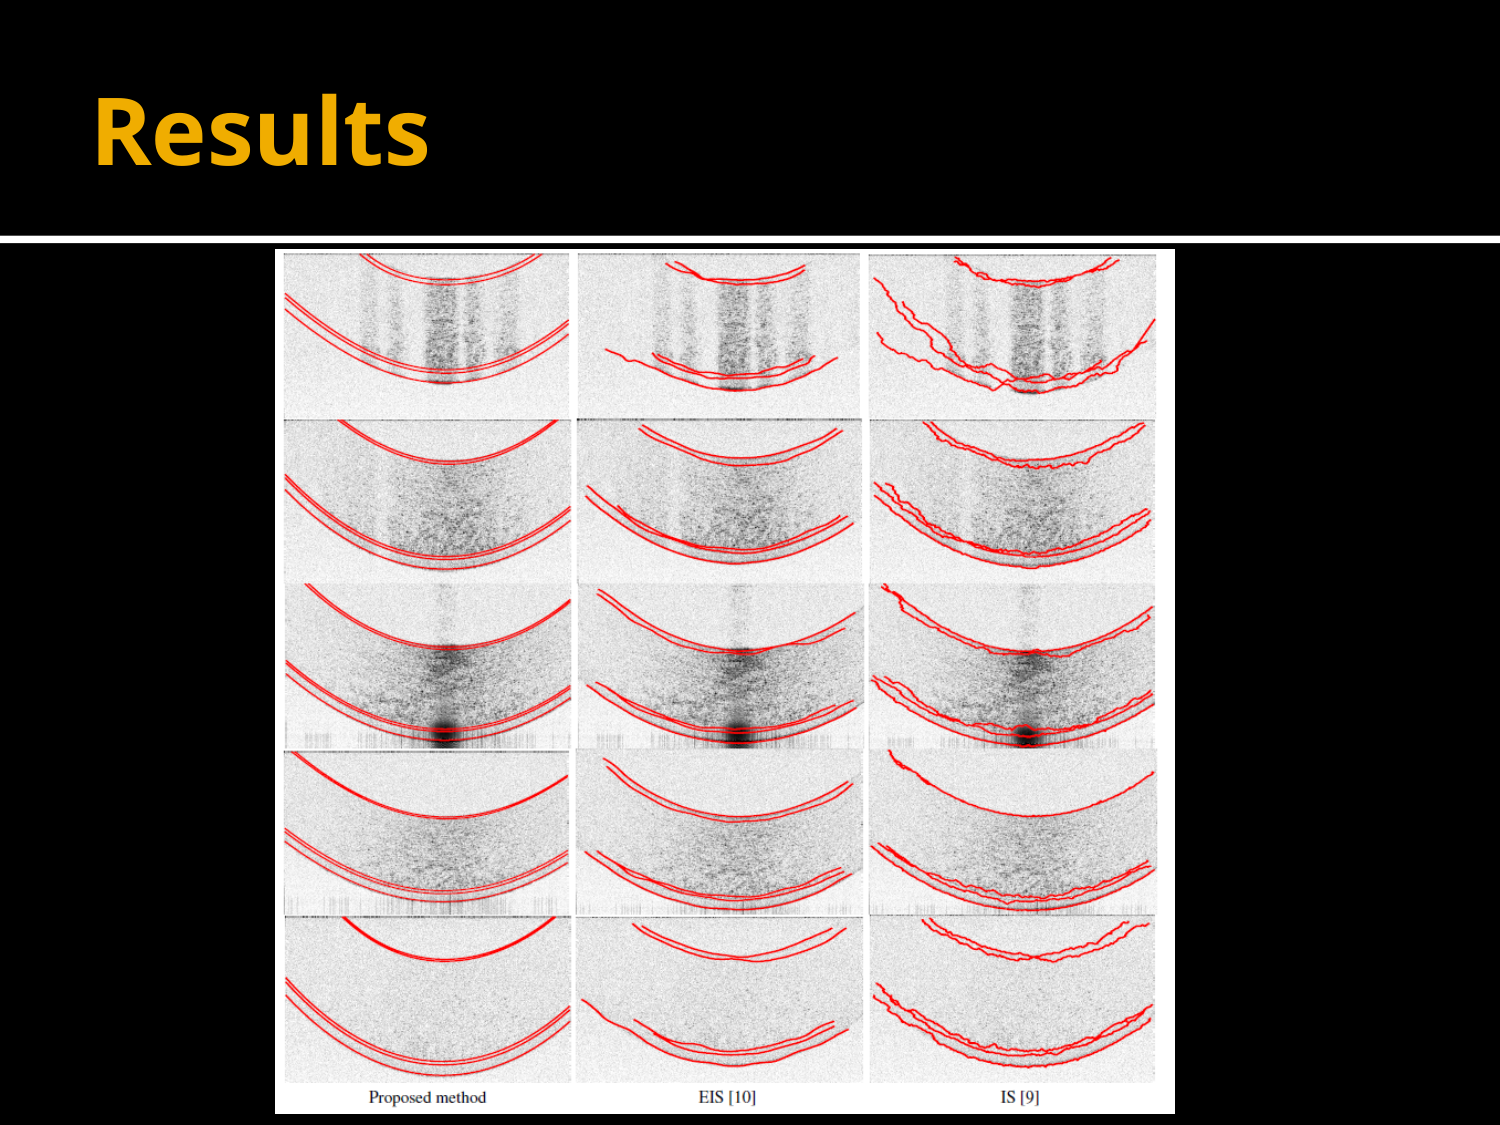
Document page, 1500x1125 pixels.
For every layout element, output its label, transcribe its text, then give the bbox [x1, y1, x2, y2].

title Results [75, 24, 1425, 231]
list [274, 249, 1175, 1114]
